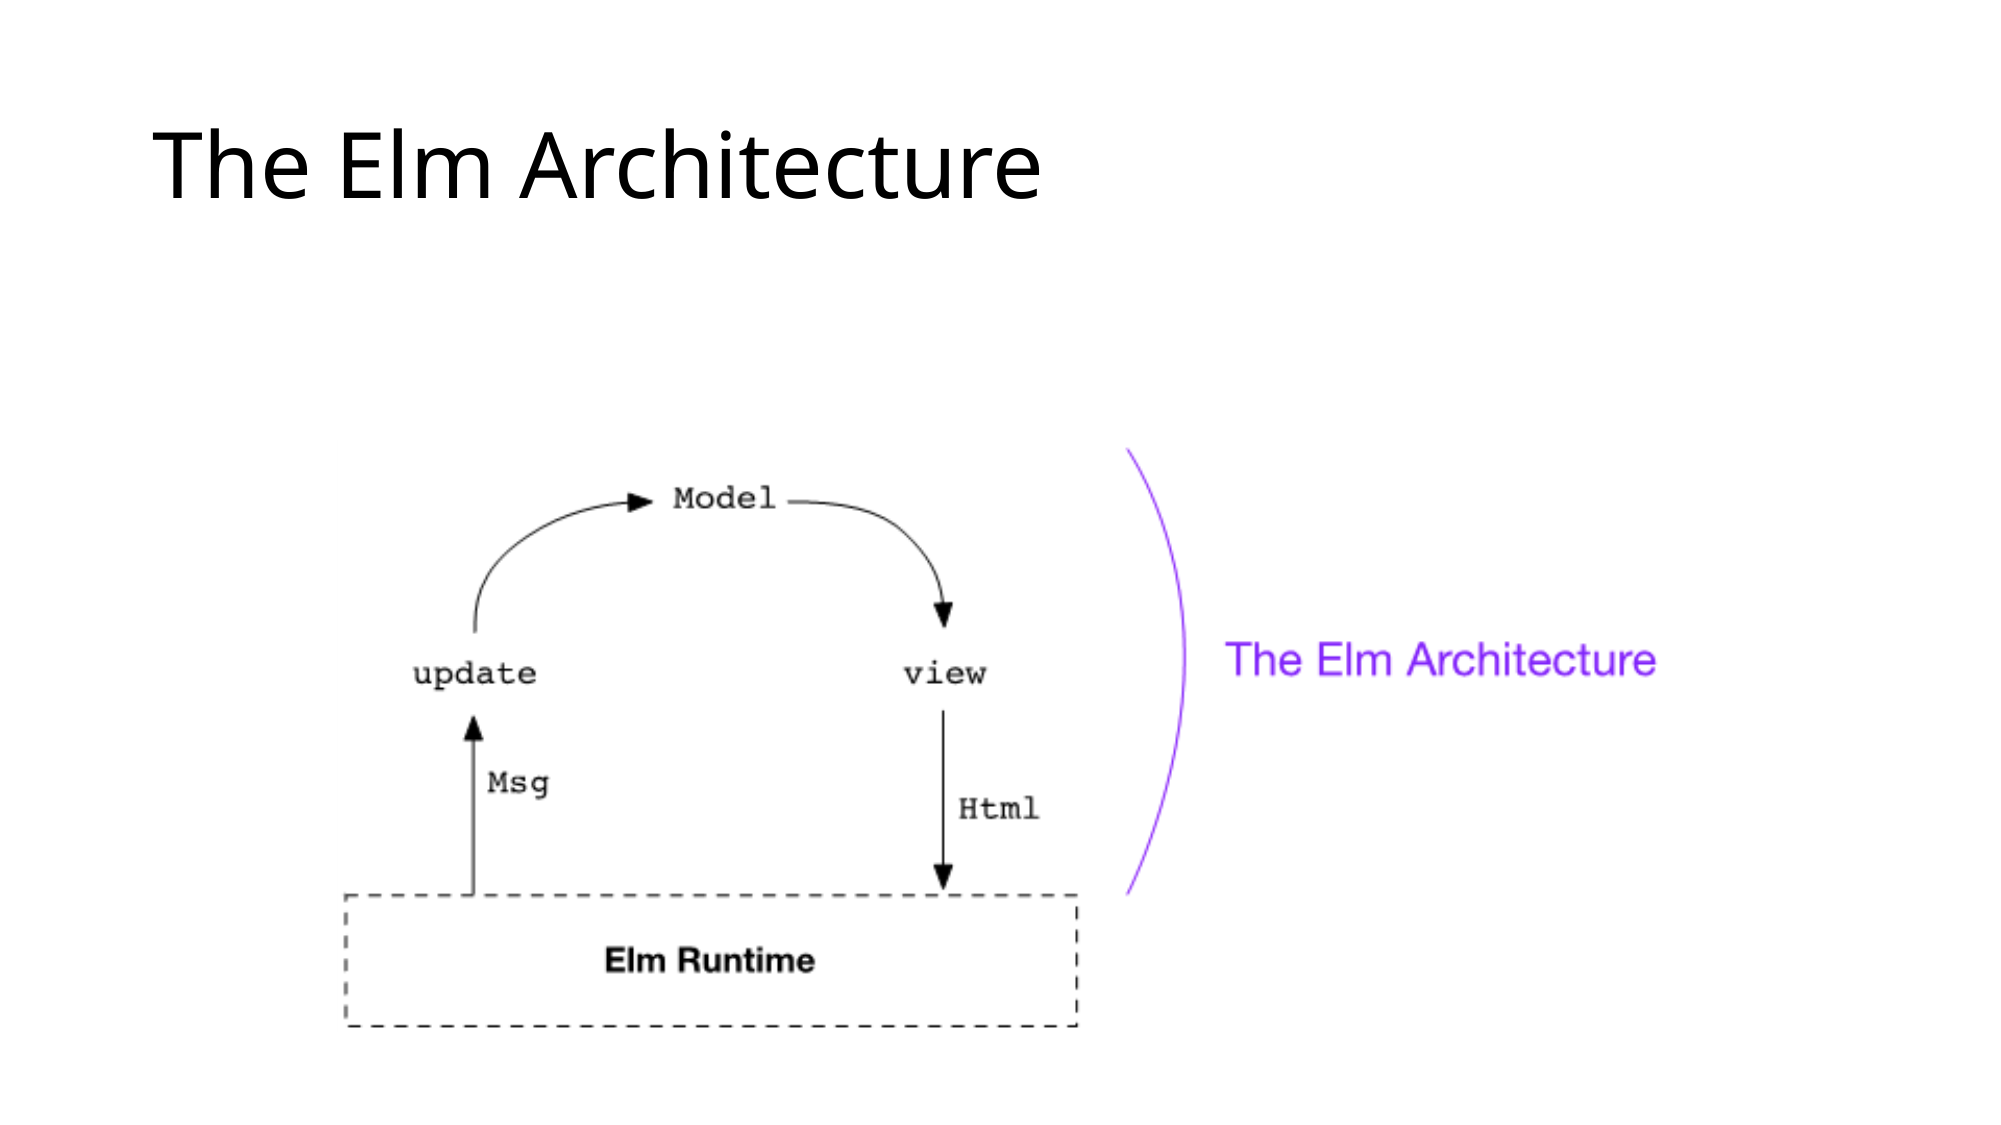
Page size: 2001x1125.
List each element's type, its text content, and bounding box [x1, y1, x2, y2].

picture [336, 440, 1664, 1032]
title The Elm Architecture [137, 59, 1863, 278]
